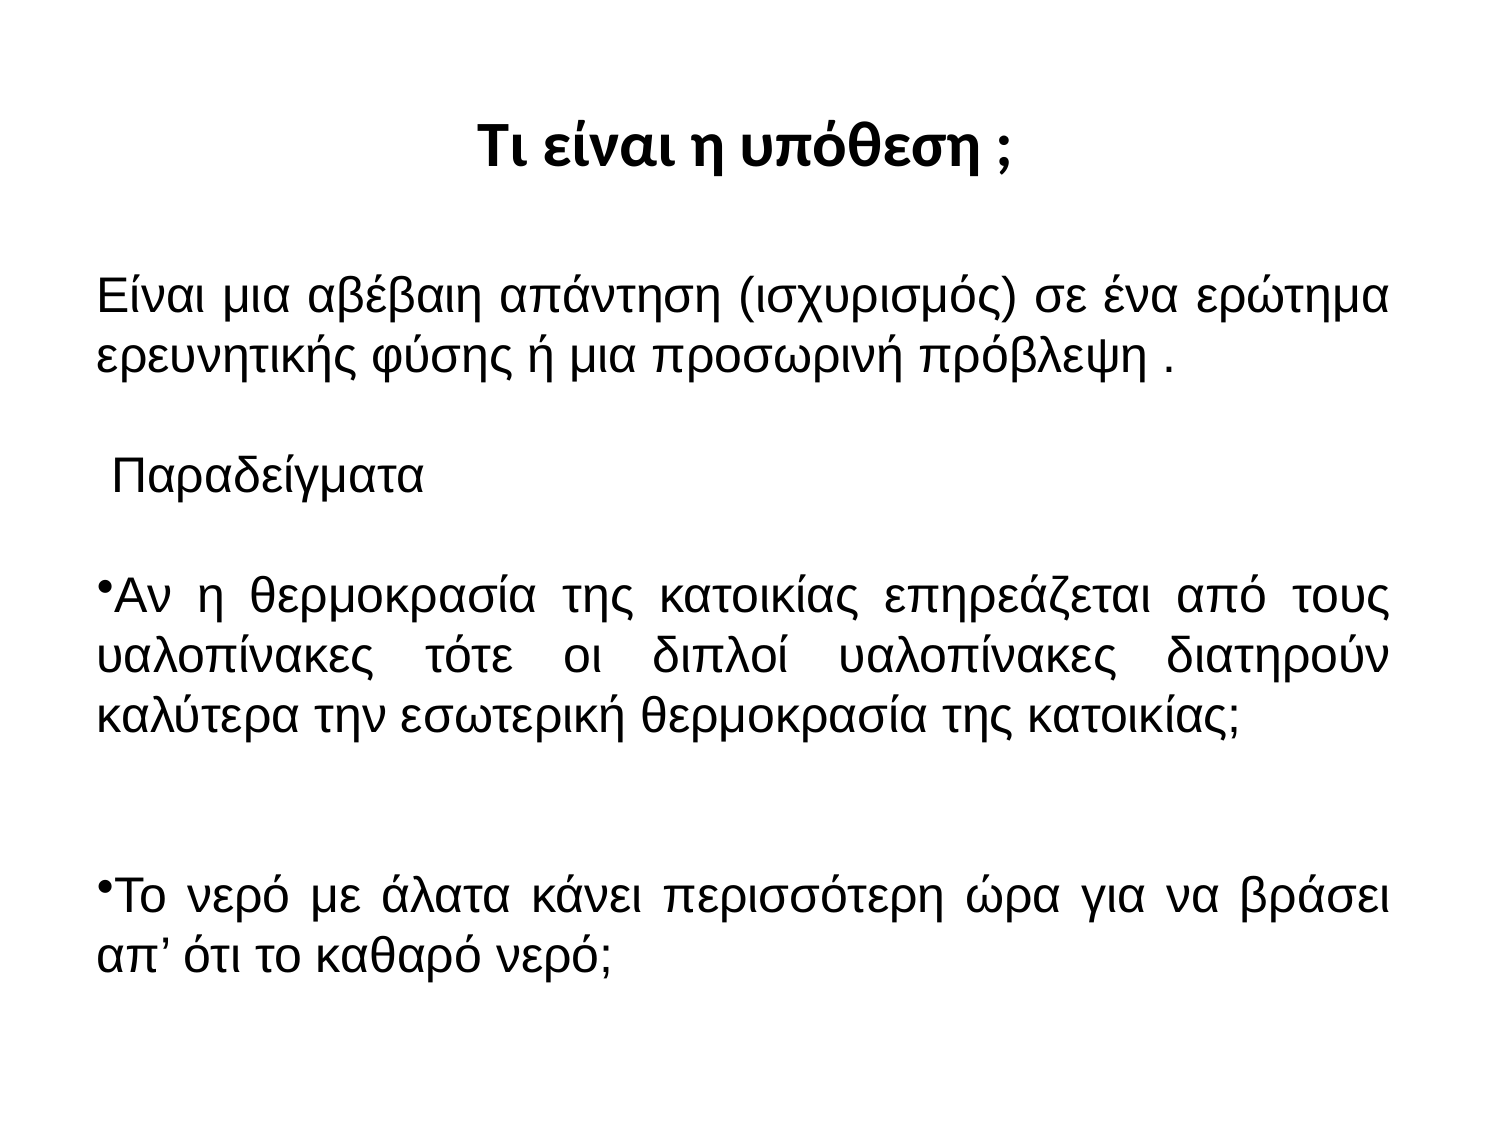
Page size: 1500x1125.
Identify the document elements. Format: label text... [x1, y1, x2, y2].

title Τι είναι η υπόθεση ; [70, 93, 1421, 282]
text_box Είναι μια αβέβαιη απάντηση (ισχυρισμός) σε ένα ερώτημα ερευνητικής φύσης ή μια προσωρινή πρόβλεψη . Παραδείγματα Αν η θερμοκρασία της κατοικίας επηρεάζεται από τους υαλοπίνακες τότε οι διπλοί υαλοπίνακες διατηρούν καλύτερα την εσωτερική θερμοκρασία της κατοικίας; Το νερό με άλατα κάνει περισσότερη ώρα για να βράσει απ’ ότι το καθαρό νερό; [81, 254, 1407, 1050]
